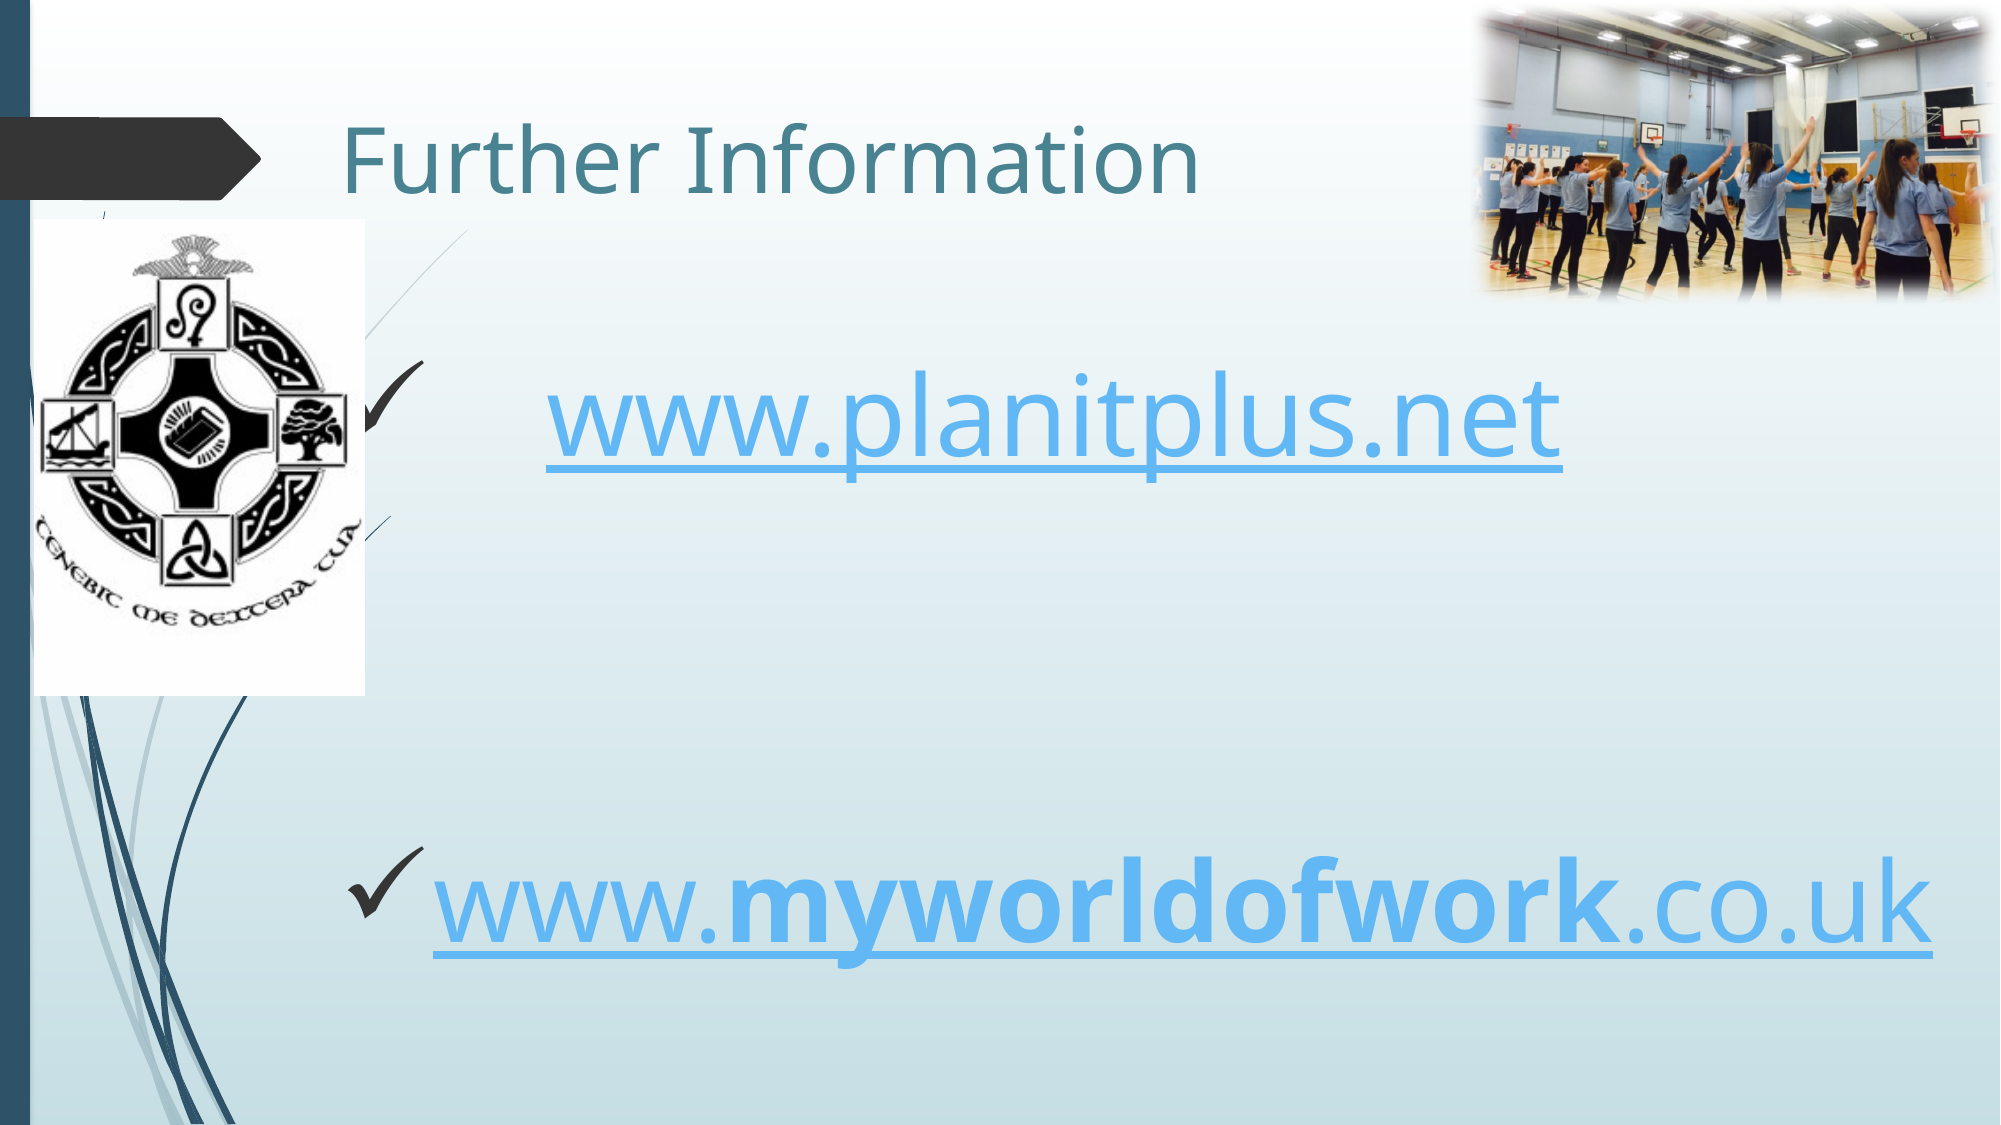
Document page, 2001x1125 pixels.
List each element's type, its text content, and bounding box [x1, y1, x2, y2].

list www.planitplus.net www.myworldofwork.co.uk [324, 245, 2000, 1125]
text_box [33, 219, 365, 696]
picture [1468, 1, 2000, 306]
title Further Information [324, 94, 1463, 245]
